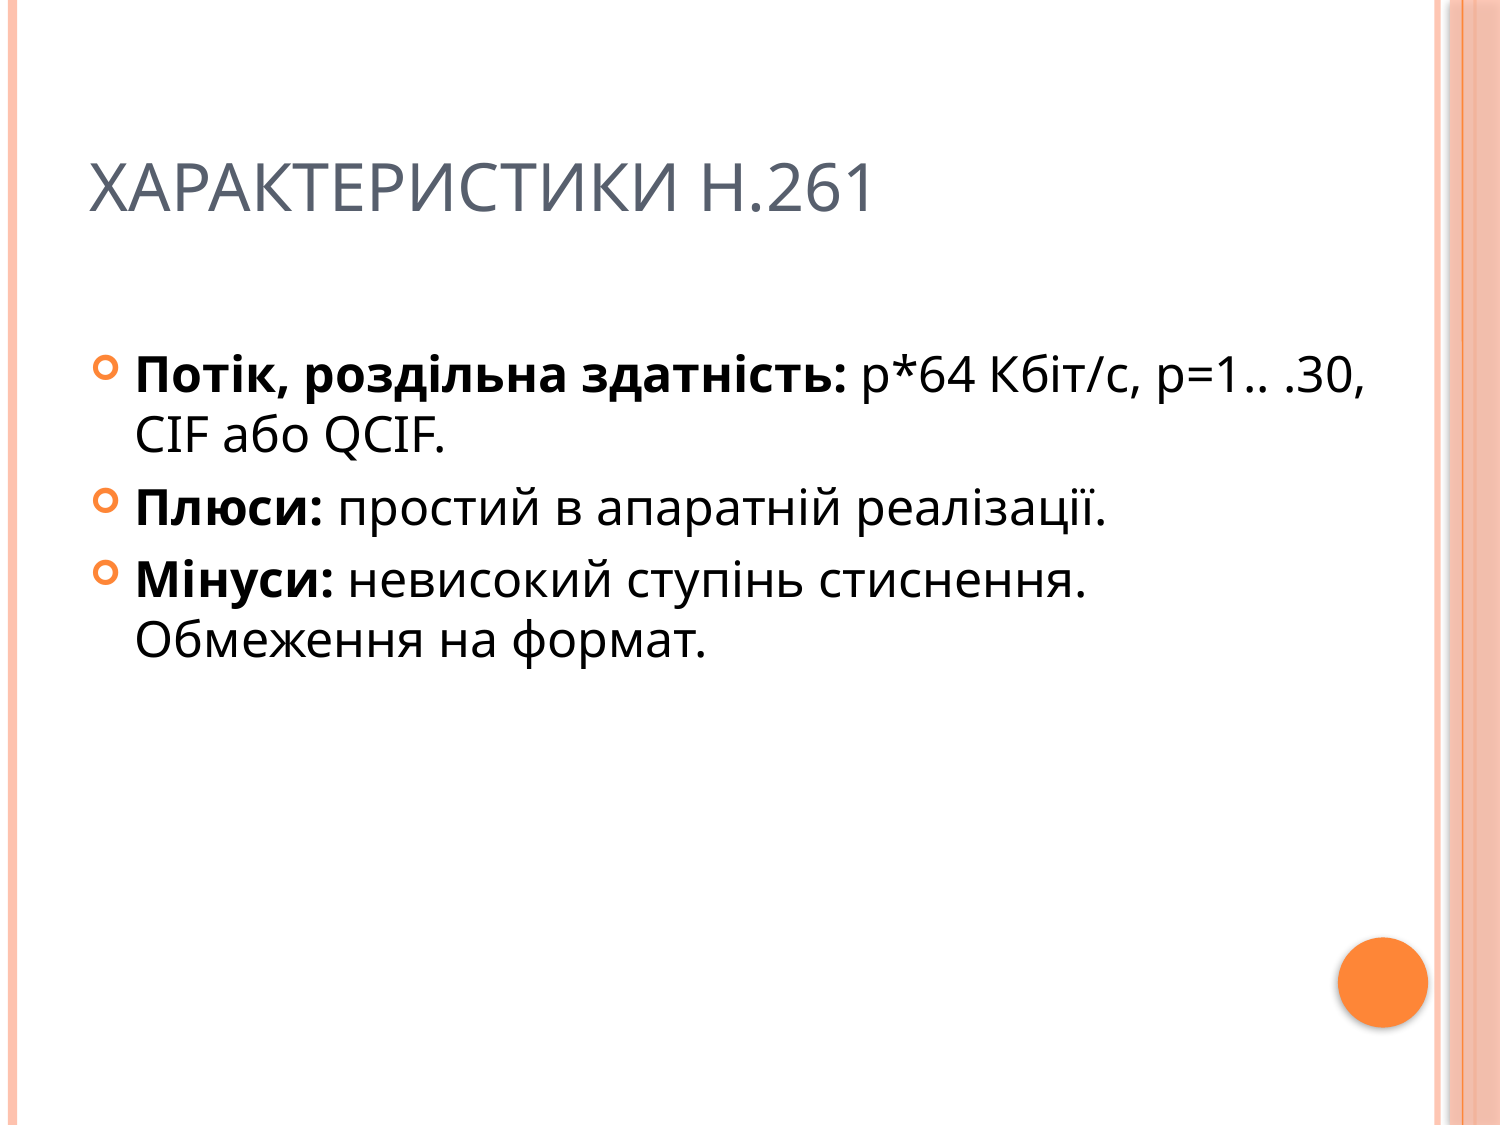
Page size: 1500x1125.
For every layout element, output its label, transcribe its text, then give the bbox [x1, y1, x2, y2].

title Характеристики Н.261 [75, 45, 1300, 233]
list Потік, роздільна здатність: р*64 Кбіт/с, р=1.. .30, CIF або QCIF. Плюси: простий в апаратній реалізації. Мінуси: невисокий ступінь стиснення. Обмеження на формат. [75, 262, 1388, 717]
